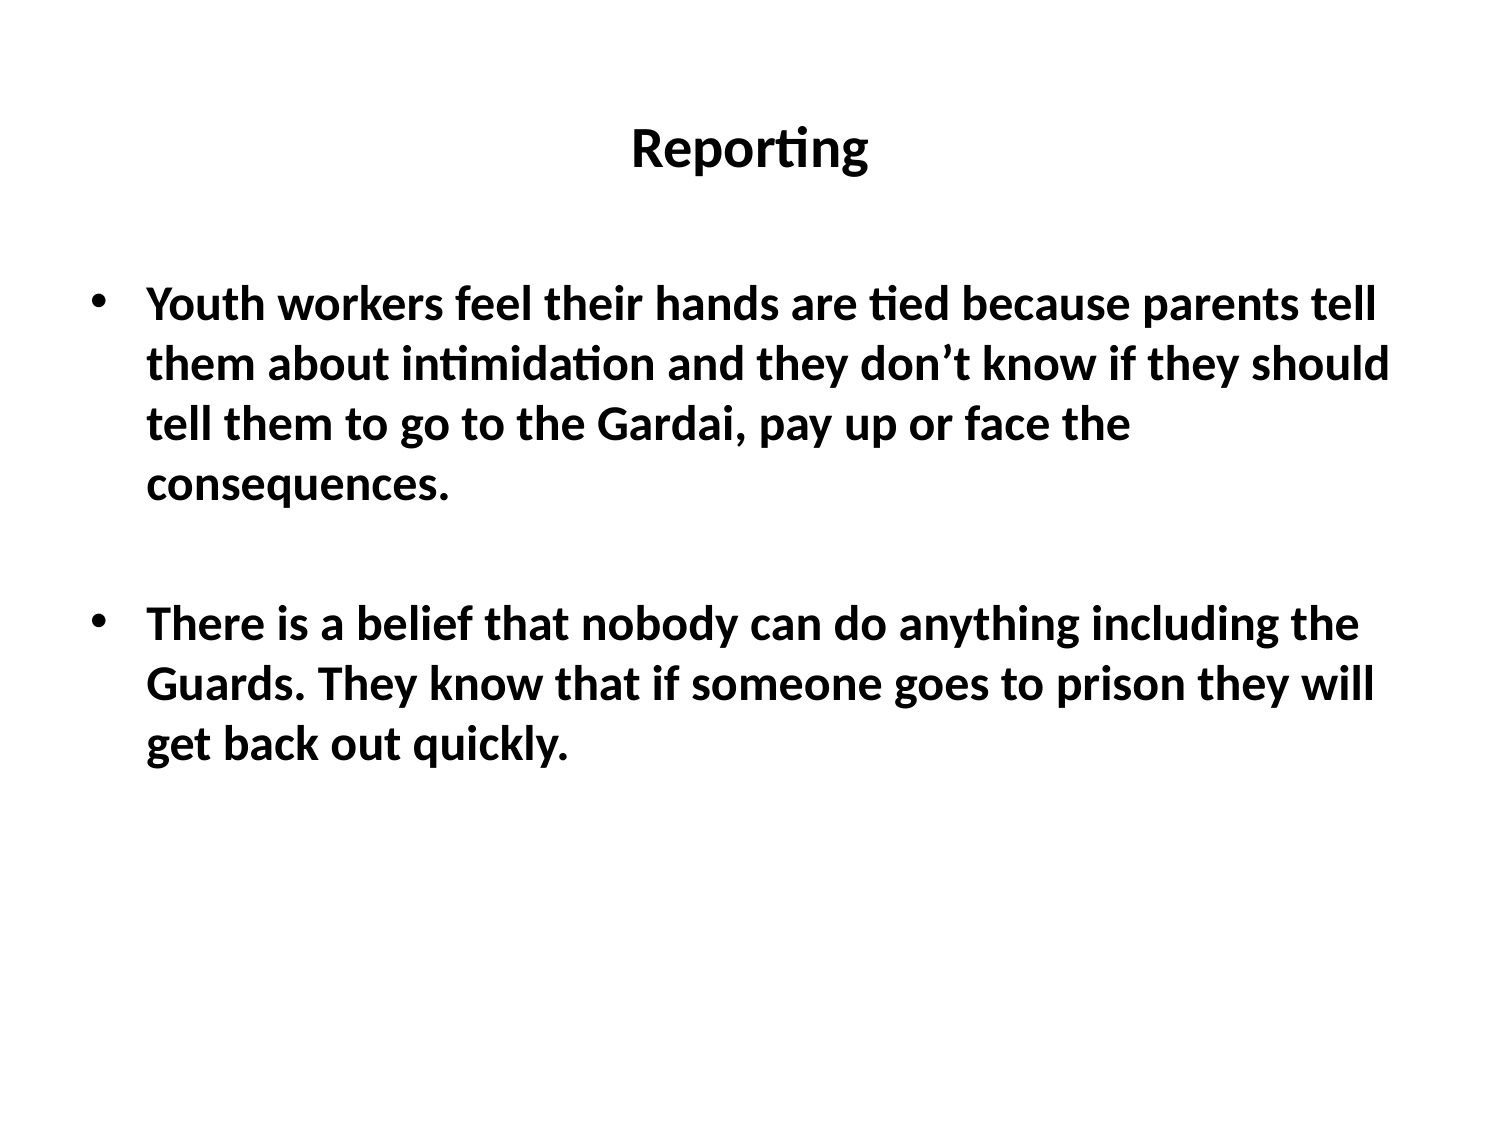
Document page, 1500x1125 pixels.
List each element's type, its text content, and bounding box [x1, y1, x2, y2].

list Reporting Youth workers feel their hands are tied because parents tell them about intimidation and they don’t know if they should tell them to go to the Gardai, pay up or face the consequences. There is a belief that nobody can do anything including the Guards. They know that if someone goes to prison they will get back out quickly. [75, 101, 1425, 1005]
